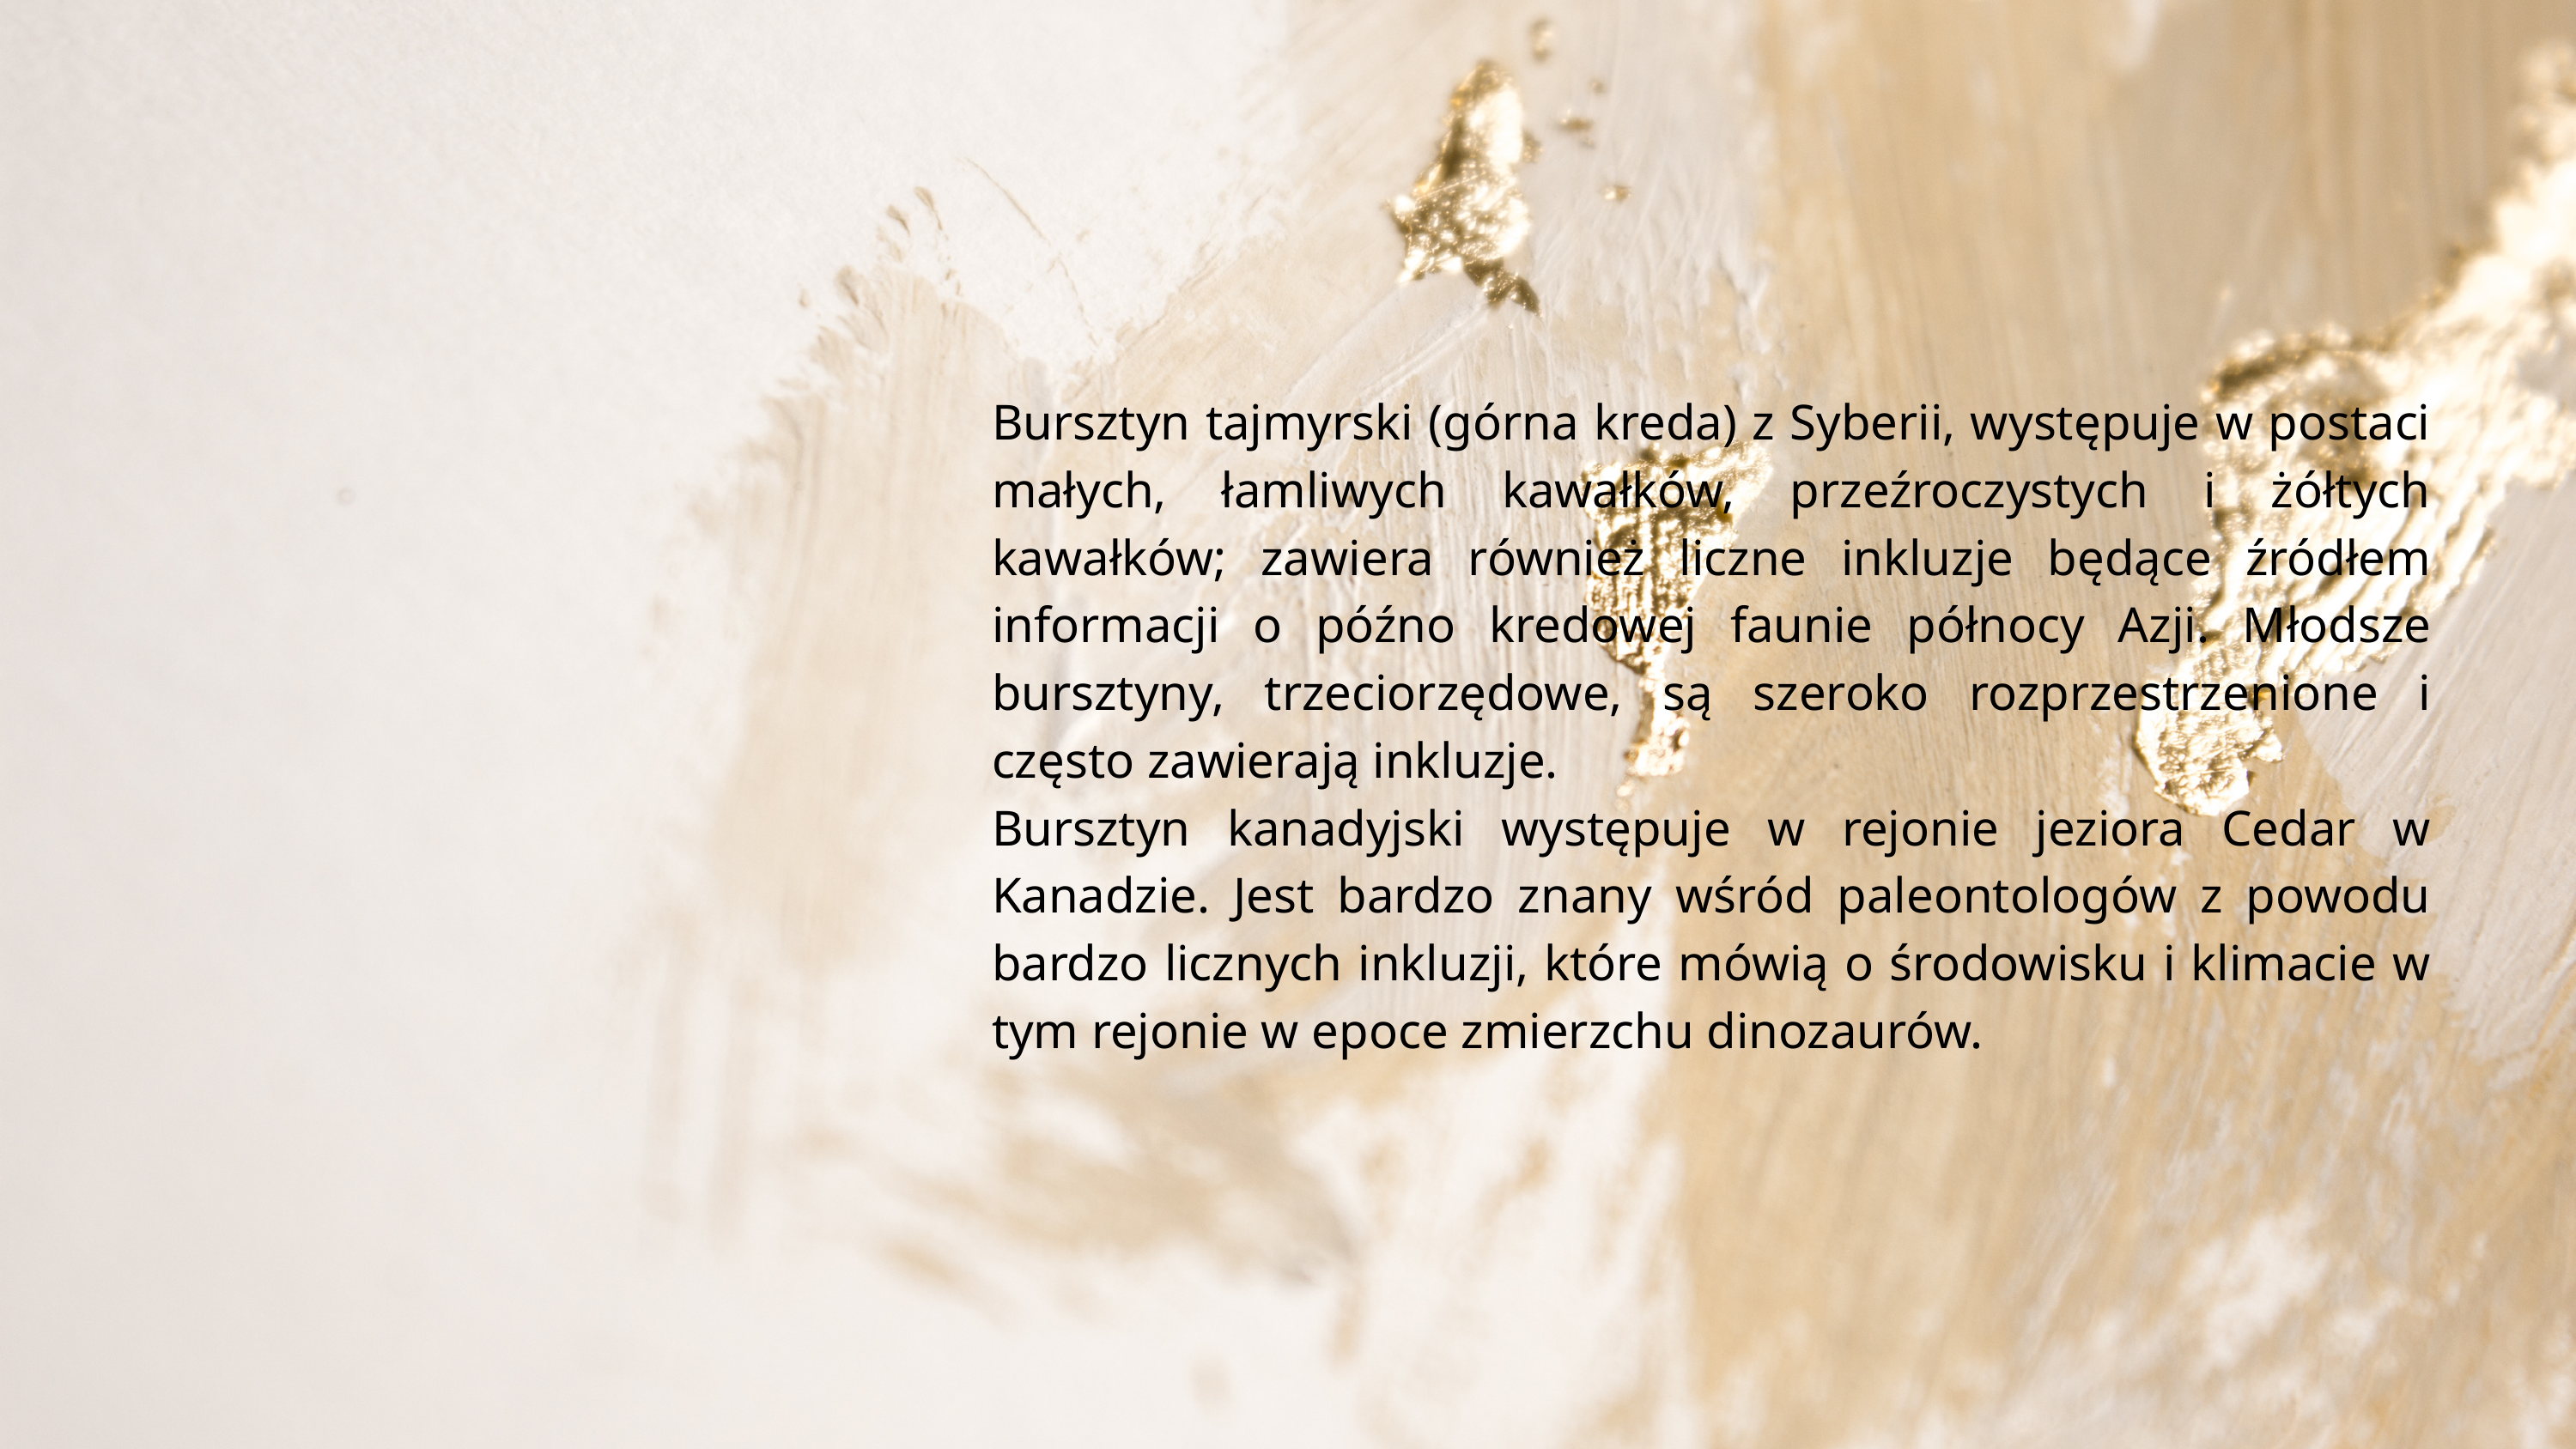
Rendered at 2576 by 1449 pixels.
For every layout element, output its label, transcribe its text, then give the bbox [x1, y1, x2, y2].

text_box Bursztyn tajmyrski (górna kreda) z Syberii, występuje w postaci małych, łamliwych kawałków, przeźroczystych i żółtych kawałków; zawiera również liczne inkluzje będące źródłem informacji o późno kredowej faunie północy Azji. Młodsze bursztyny, trzeciorzędowe, są szeroko rozprzestrzenione i często zawierają inkluzje. Bursztyn kanadyjski występuje w rejonie jeziora Cedar w Kanadzie. Jest bardzo znany wśród paleontologów z powodu bardzo licznych inkluzji, które mówią o środowisku i klimacie w tym rejonie w epoce zmierzchu dinozaurów. [992, 382, 2432, 1058]
text_box [0, 0, 2576, 1449]
